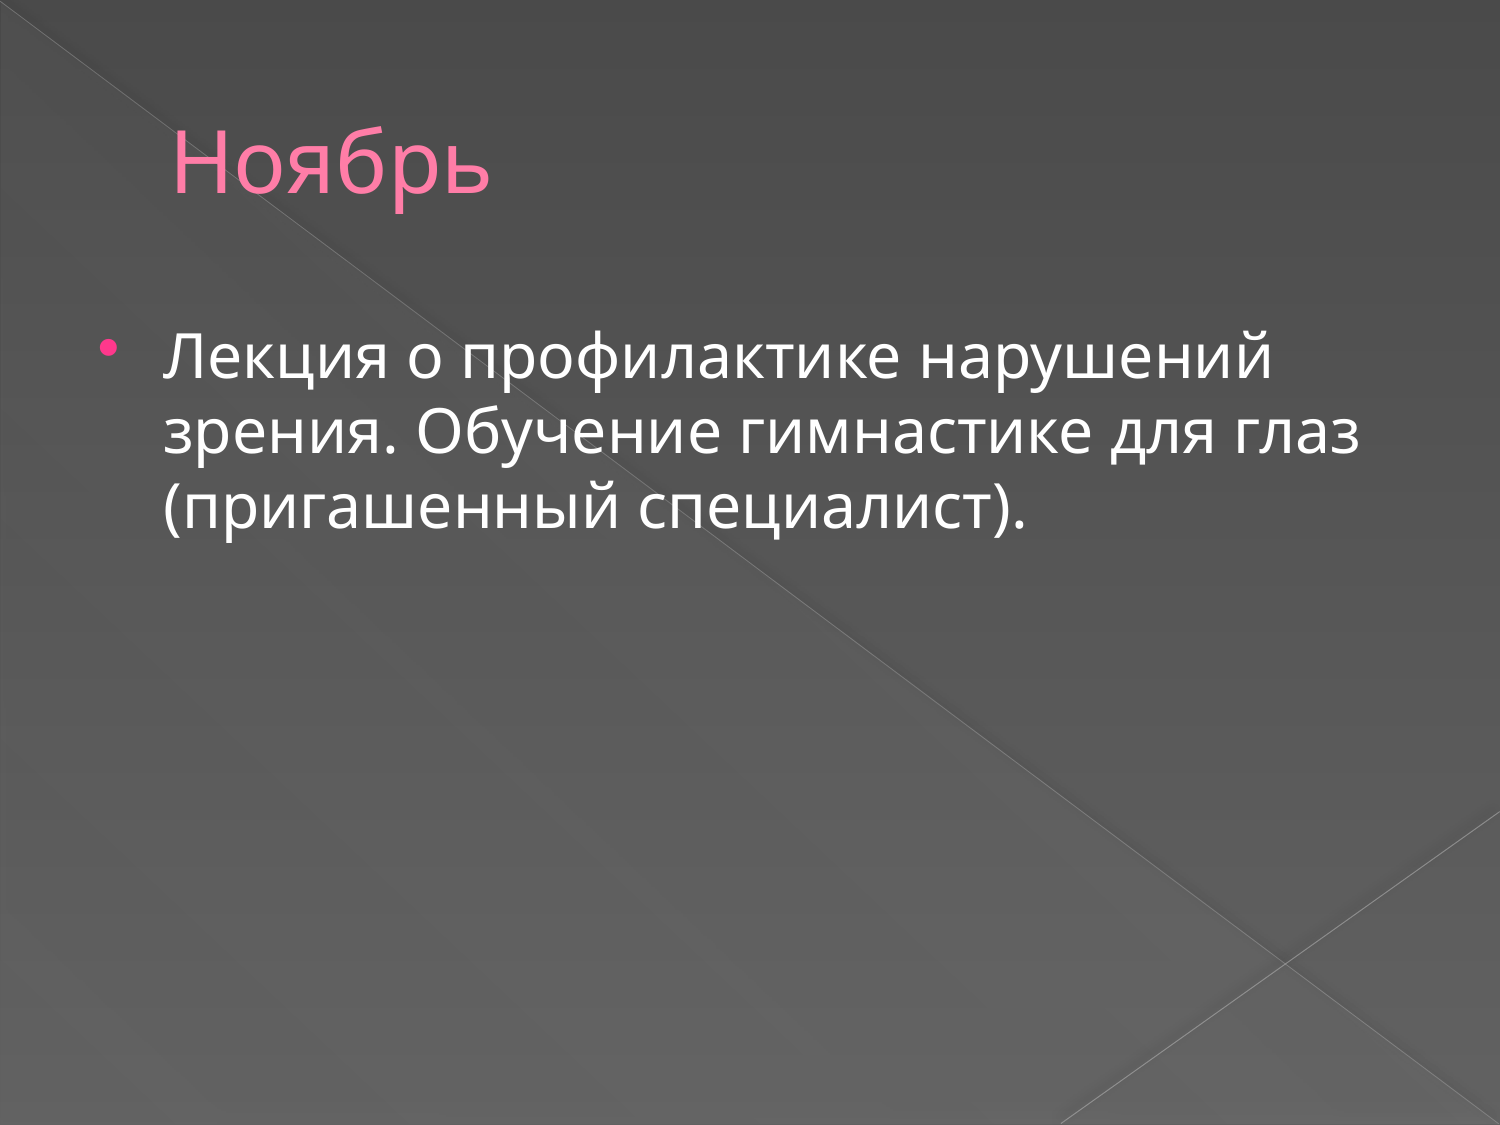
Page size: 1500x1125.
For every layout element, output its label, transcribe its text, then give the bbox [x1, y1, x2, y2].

list Лекция о профилактике нарушений зрения. Обучение гимнастике для глаз (пригашенный специалист). [75, 308, 1425, 1059]
title Ноябрь [75, 43, 1425, 274]
